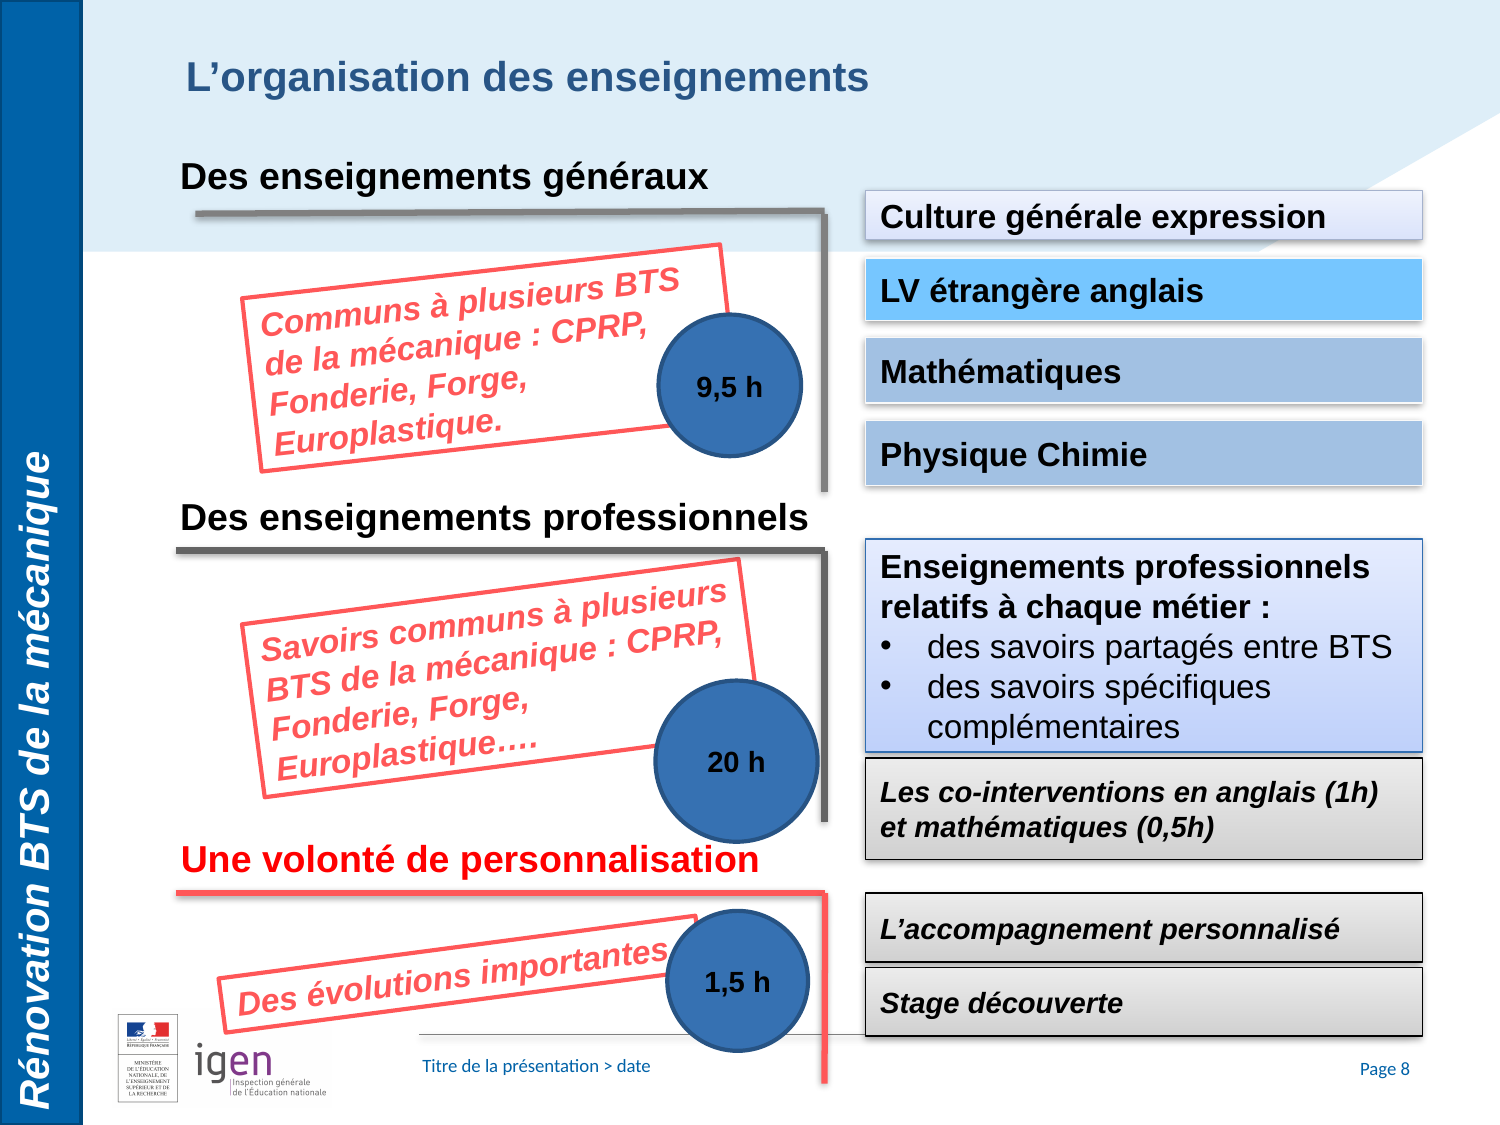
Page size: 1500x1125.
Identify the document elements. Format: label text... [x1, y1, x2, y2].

text_box L’organisation des enseignements [171, 42, 1329, 108]
text_box Des enseignements professionnels [165, 485, 833, 545]
text_box Culture générale expression [865, 190, 1423, 240]
text_box Enseignements professionnels relatifs à chaque métier : des savoirs partagés entre BTS des savoirs spécifiques complémentaires [865, 538, 1423, 753]
text_box Physique Chimie [865, 420, 1423, 486]
text_box Des enseignements généraux [165, 144, 833, 205]
text_box Mathématiques [865, 337, 1423, 404]
text_box Communs à plusieurs BTS de la mécanique : CPRP, Fonderie, Forge, Europlastique. [239, 242, 730, 474]
text_box L’accompagnement personnalisé [865, 892, 1423, 963]
text_box Une volonté de personnalisation [166, 827, 834, 888]
text_box 1,5 h [665, 908, 811, 1053]
text_box Savoirs communs à plusieurs BTS de la mécanique : CPRP, Fonderie, Forge, Europlastique…. [239, 561, 757, 800]
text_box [195, 210, 825, 214]
text_box 20 h [653, 678, 820, 844]
text_box Des évolutions importantes [216, 913, 698, 1035]
text_box Les co-interventions en anglais (1h) et mathématiques (0,5h) [865, 757, 1423, 860]
text_box Stage découverte [865, 967, 1423, 1037]
text_box LV étrangère anglais [865, 257, 1423, 321]
text_box Rénovation BTS de la mécanique [0, 0, 83, 1125]
text_box 9,5 h [656, 312, 804, 459]
picture [112, 1008, 332, 1108]
